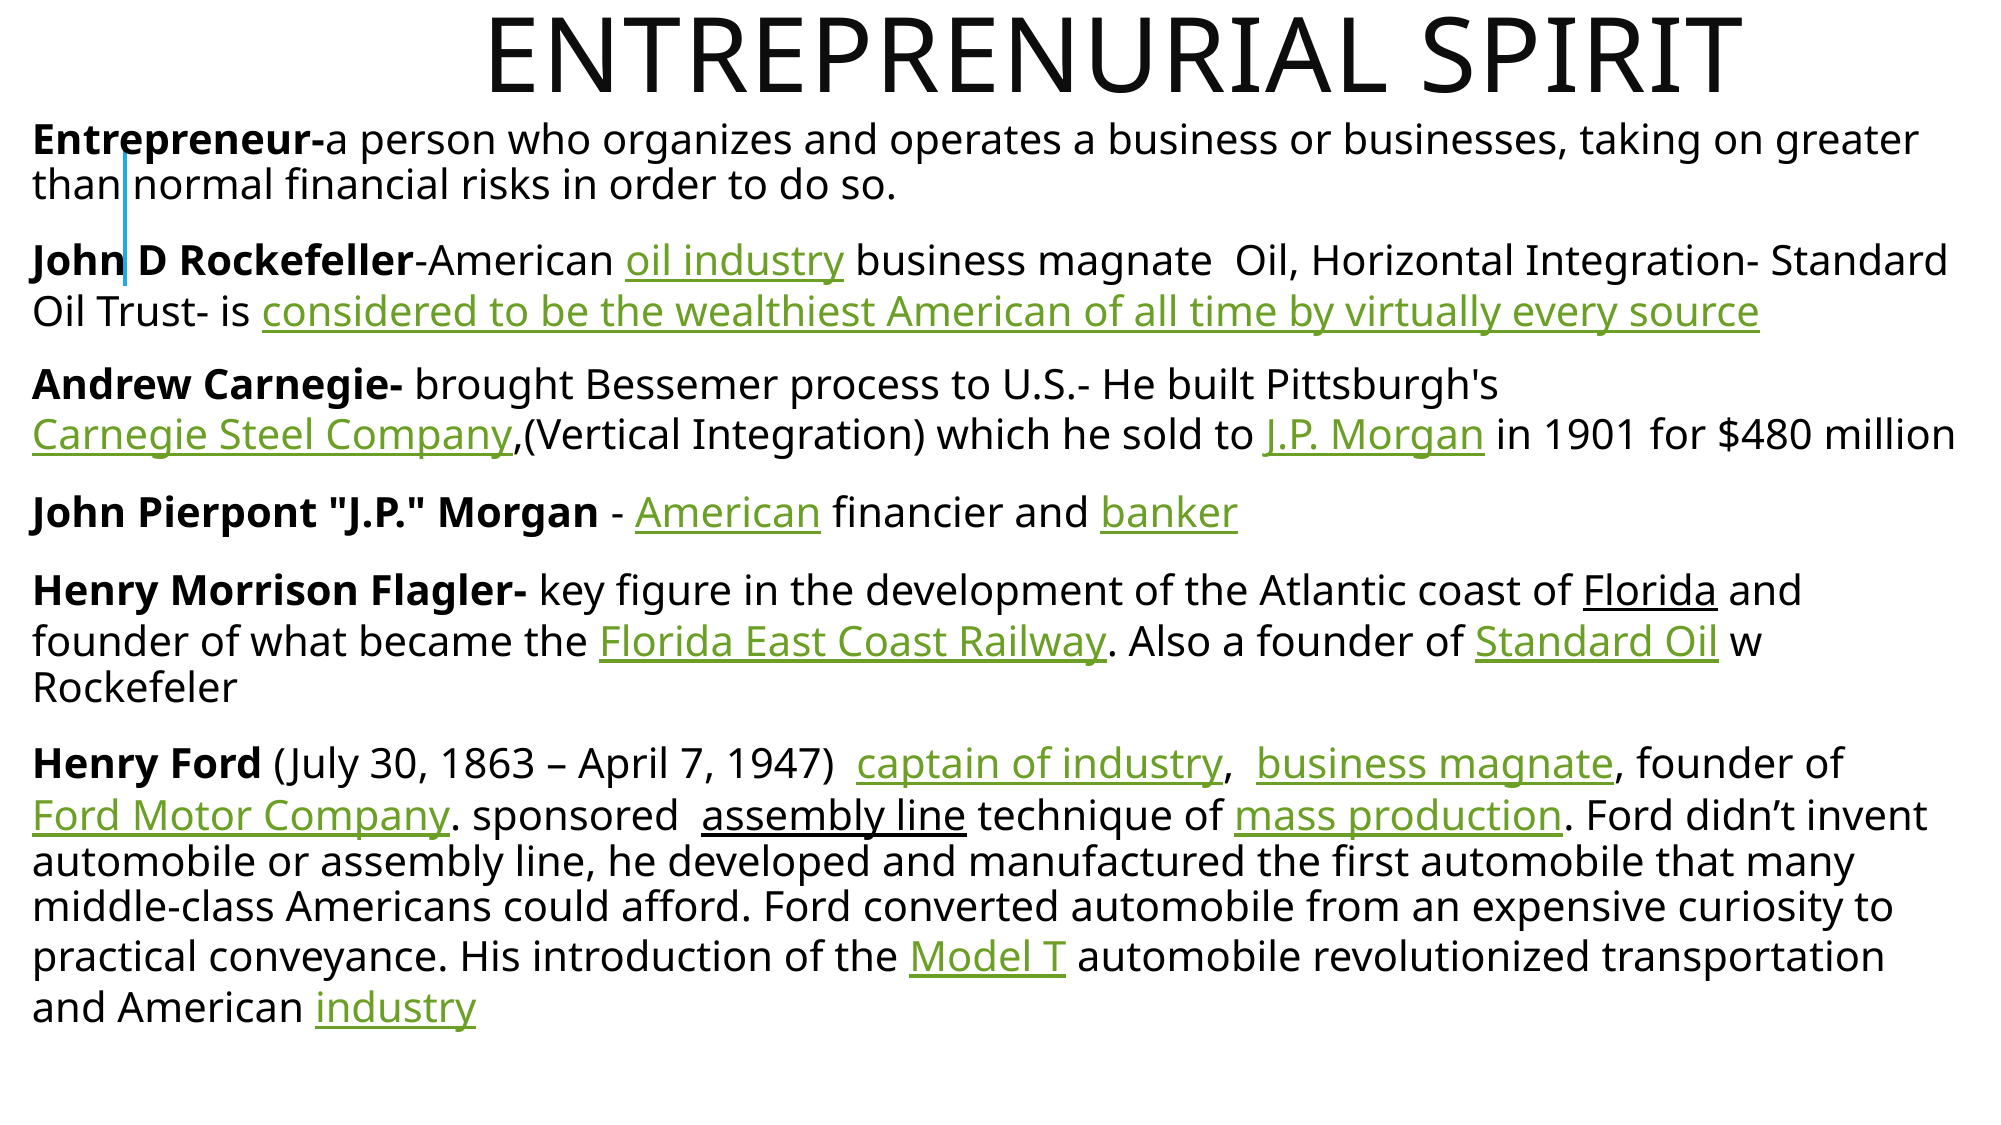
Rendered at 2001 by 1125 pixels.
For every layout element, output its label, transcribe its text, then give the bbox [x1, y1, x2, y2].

title Entreprenurial Spirit [168, 0, 1763, 110]
list Entrepreneur-a person who organizes and operates a business or businesses, taking on greater than normal financial risks in order to do so. John D Rockefeller-American oil industry business magnate Oil, Horizontal Integration- Standard Oil Trust- is considered to be the wealthiest American of all time by virtually every source Andrew Carnegie- brought Bessemer process to U.S.- He built Pittsburgh's Carnegie Steel Company,(Vertical Integration) which he sold to J.P. Morgan in 1901 for $480 million John Pierpont "J.P." Morgan - American financier and banker Henry Morrison Flagler- key figure in the development of the Atlantic coast of Florida and founder of what became the Florida East Coast Railway. Also a founder of Standard Oil w Rockefeler Henry Ford (July 30, 1863 – April 7, 1947) captain of industry, business magnate, founder of Ford Motor Company. sponsored assembly line technique of mass production. Ford didn’t invent automobile or assembly line, he developed and manufactured the first automobile that many middle-class Americans could afford. Ford converted automobile from an expensive curiosity to practical conveyance. His introduction of the Model T automobile revolutionized transportation and American industry [10, 110, 1974, 1114]
